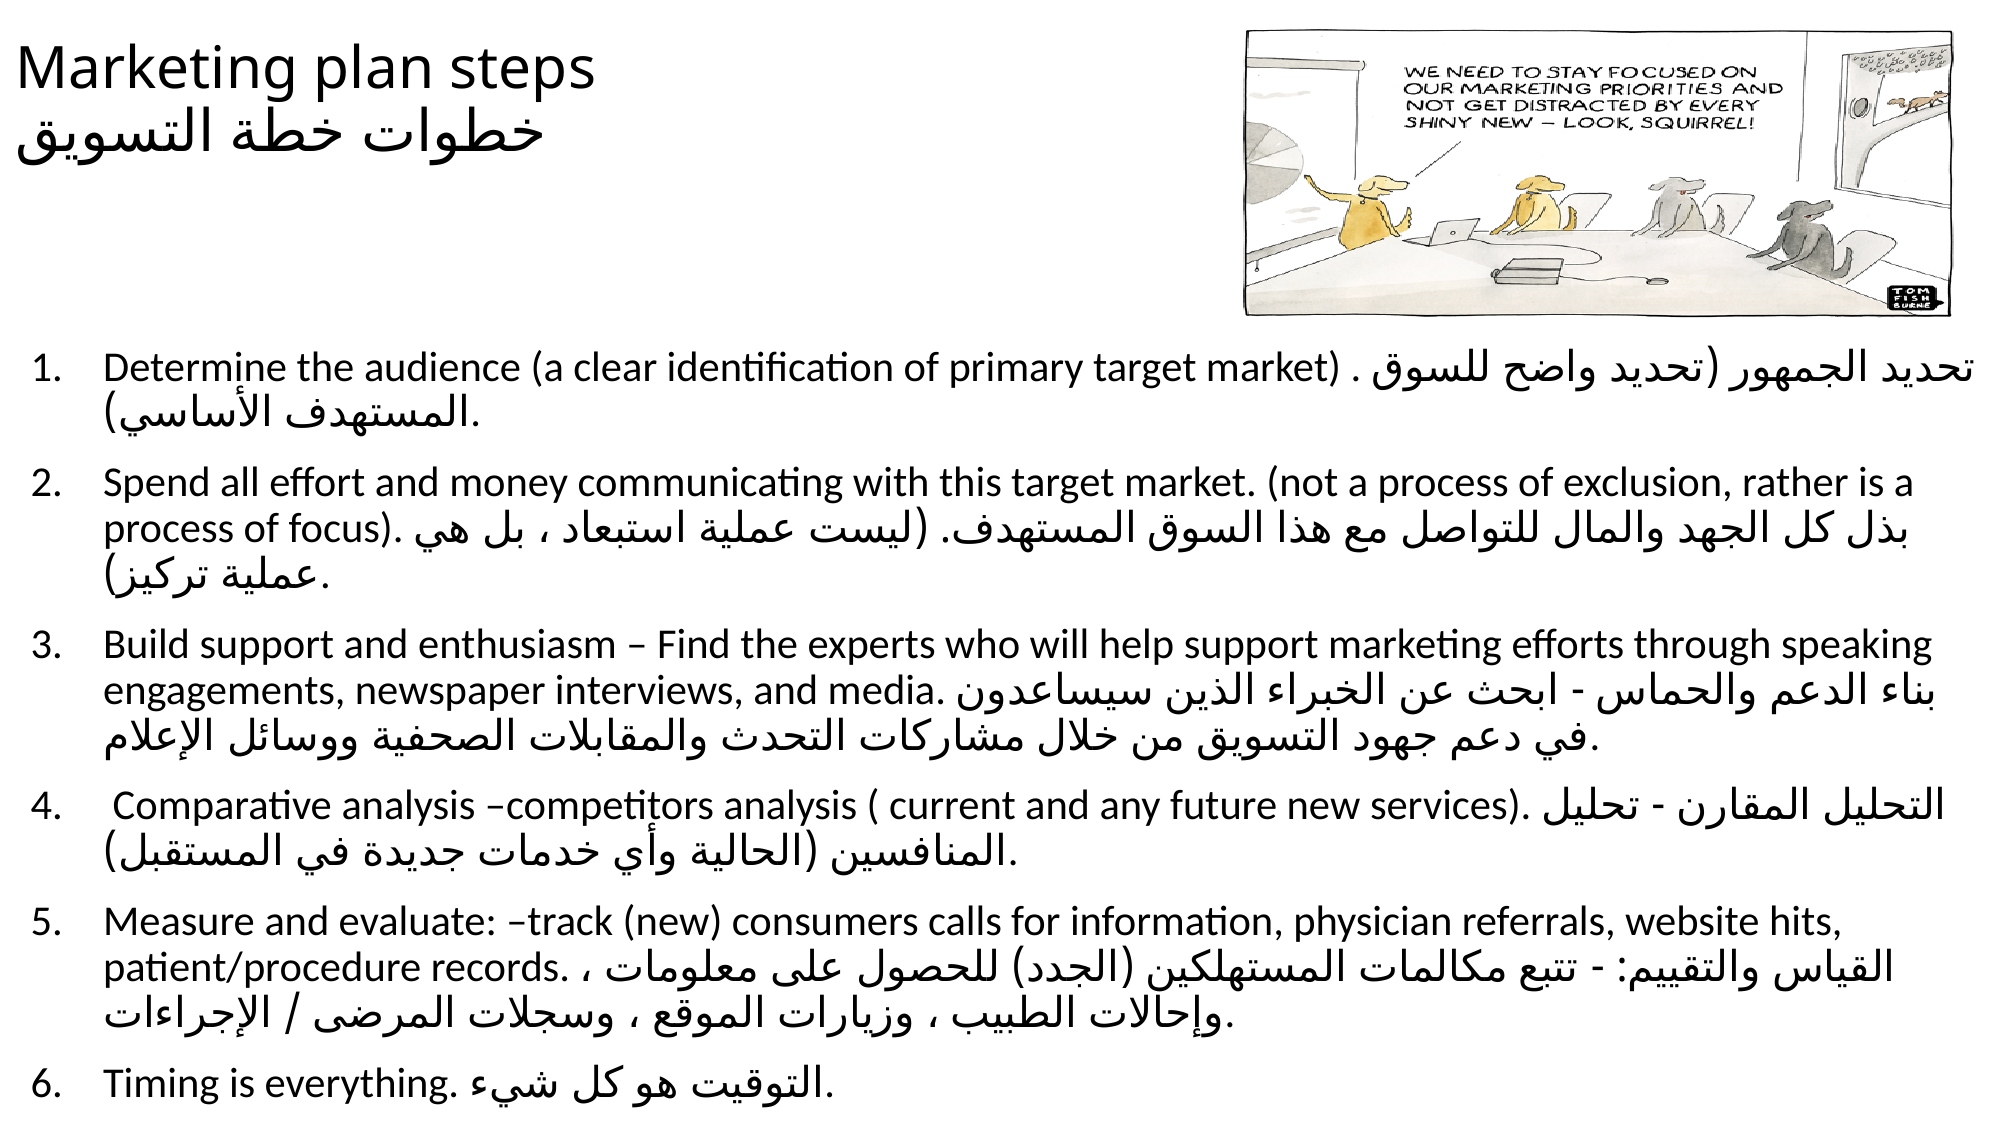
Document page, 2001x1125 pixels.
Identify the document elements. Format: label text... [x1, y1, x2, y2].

list Determine the audience (a clear identification of primary target market) . تحديد الجمهور (تحديد واضح للسوق المستهدف الأساسي). Spend all effort and money communicating with this target market. (not a process of exclusion, rather is a process of focus). بذل كل الجهد والمال للتواصل مع هذا السوق المستهدف. (ليست عملية استبعاد ، بل هي عملية تركيز). Build support and enthusiasm – Find the experts who will help support marketing efforts through speaking engagements, newspaper interviews, and media. بناء الدعم والحماس - ابحث عن الخبراء الذين سيساعدون في دعم جهود التسويق من خلال مشاركات التحدث والمقابلات الصحفية ووسائل الإعلام. Comparative analysis –competitors analysis ( current and any future new services). التحليل المقارن - تحليل المنافسين (الحالية وأي خدمات جديدة في المستقبل). Measure and evaluate: –track (new) consumers calls for information, physician referrals, website hits, patient/procedure records. القياس والتقييم: - تتبع مكالمات المستهلكين (الجدد) للحصول على معلومات ، وإحالات الطبيب ، وزيارات الموقع ، وسجلات المرضى / الإجراءات. Timing is everything. التوقيت هو كل شيء. [15, 270, 2000, 1125]
title Marketing plan steps خطوات خطة التسويق [0, 27, 797, 245]
picture [1240, 27, 1954, 318]
